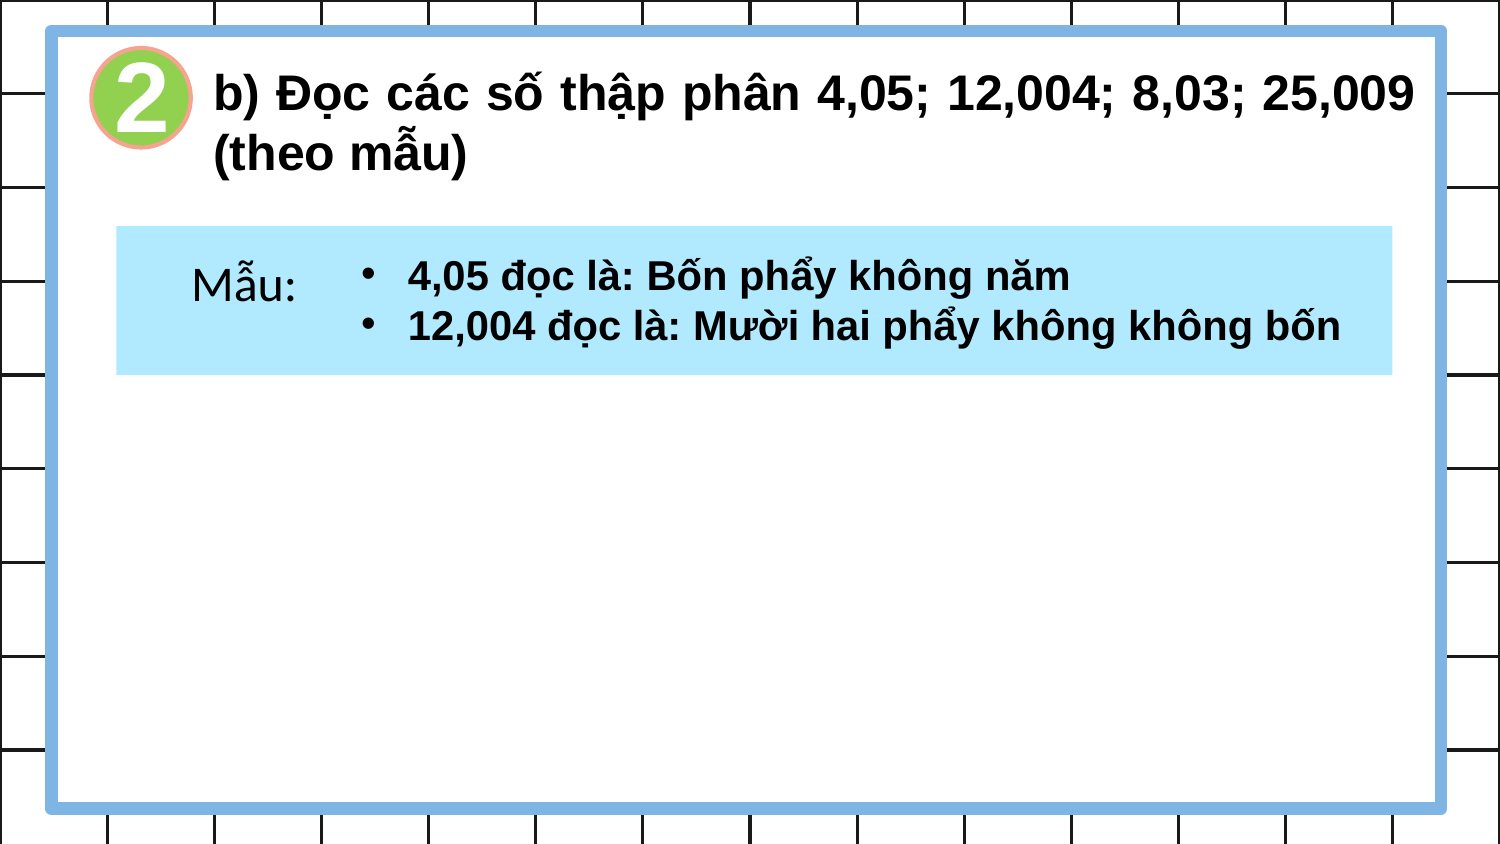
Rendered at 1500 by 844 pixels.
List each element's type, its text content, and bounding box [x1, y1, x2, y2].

text_box 4,05 đọc là: Bốn phẩy không năm 12,004 đọc là: Mười hai phẩy không không bốn [346, 241, 1363, 356]
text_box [91, 24, 191, 162]
text_box [49, 29, 1443, 811]
text_box [114, 224, 1395, 377]
text_box b) Đọc các số thập phân 4,05; 12,004; 8,03; 25,009 (theo mẫu) [198, 52, 1432, 188]
text_box Mẫu: [176, 243, 346, 319]
